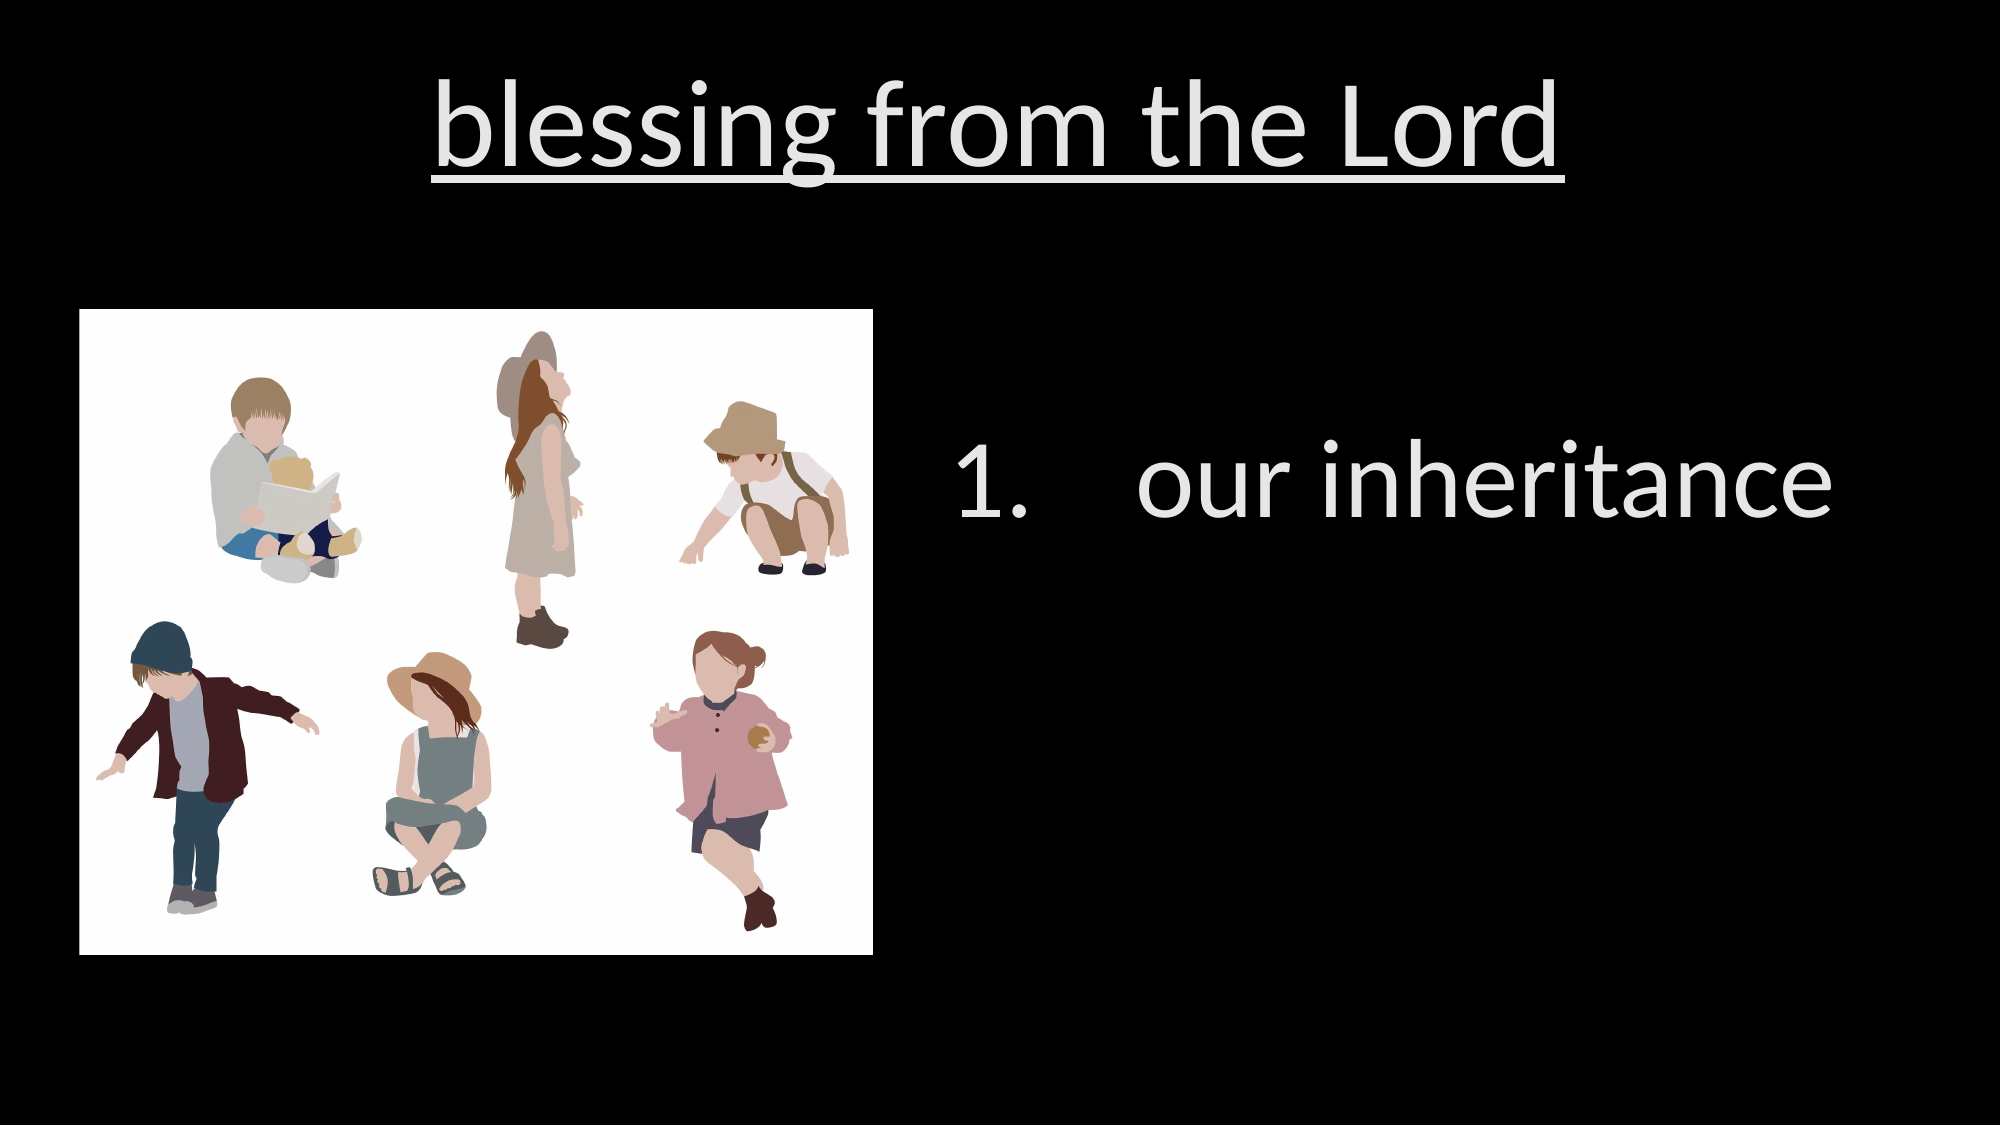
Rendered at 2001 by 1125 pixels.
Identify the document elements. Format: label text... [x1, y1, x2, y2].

picture [79, 309, 873, 955]
text_box our inheritance [933, 397, 2000, 548]
text_box blessing from the Lord [13, 34, 1982, 200]
